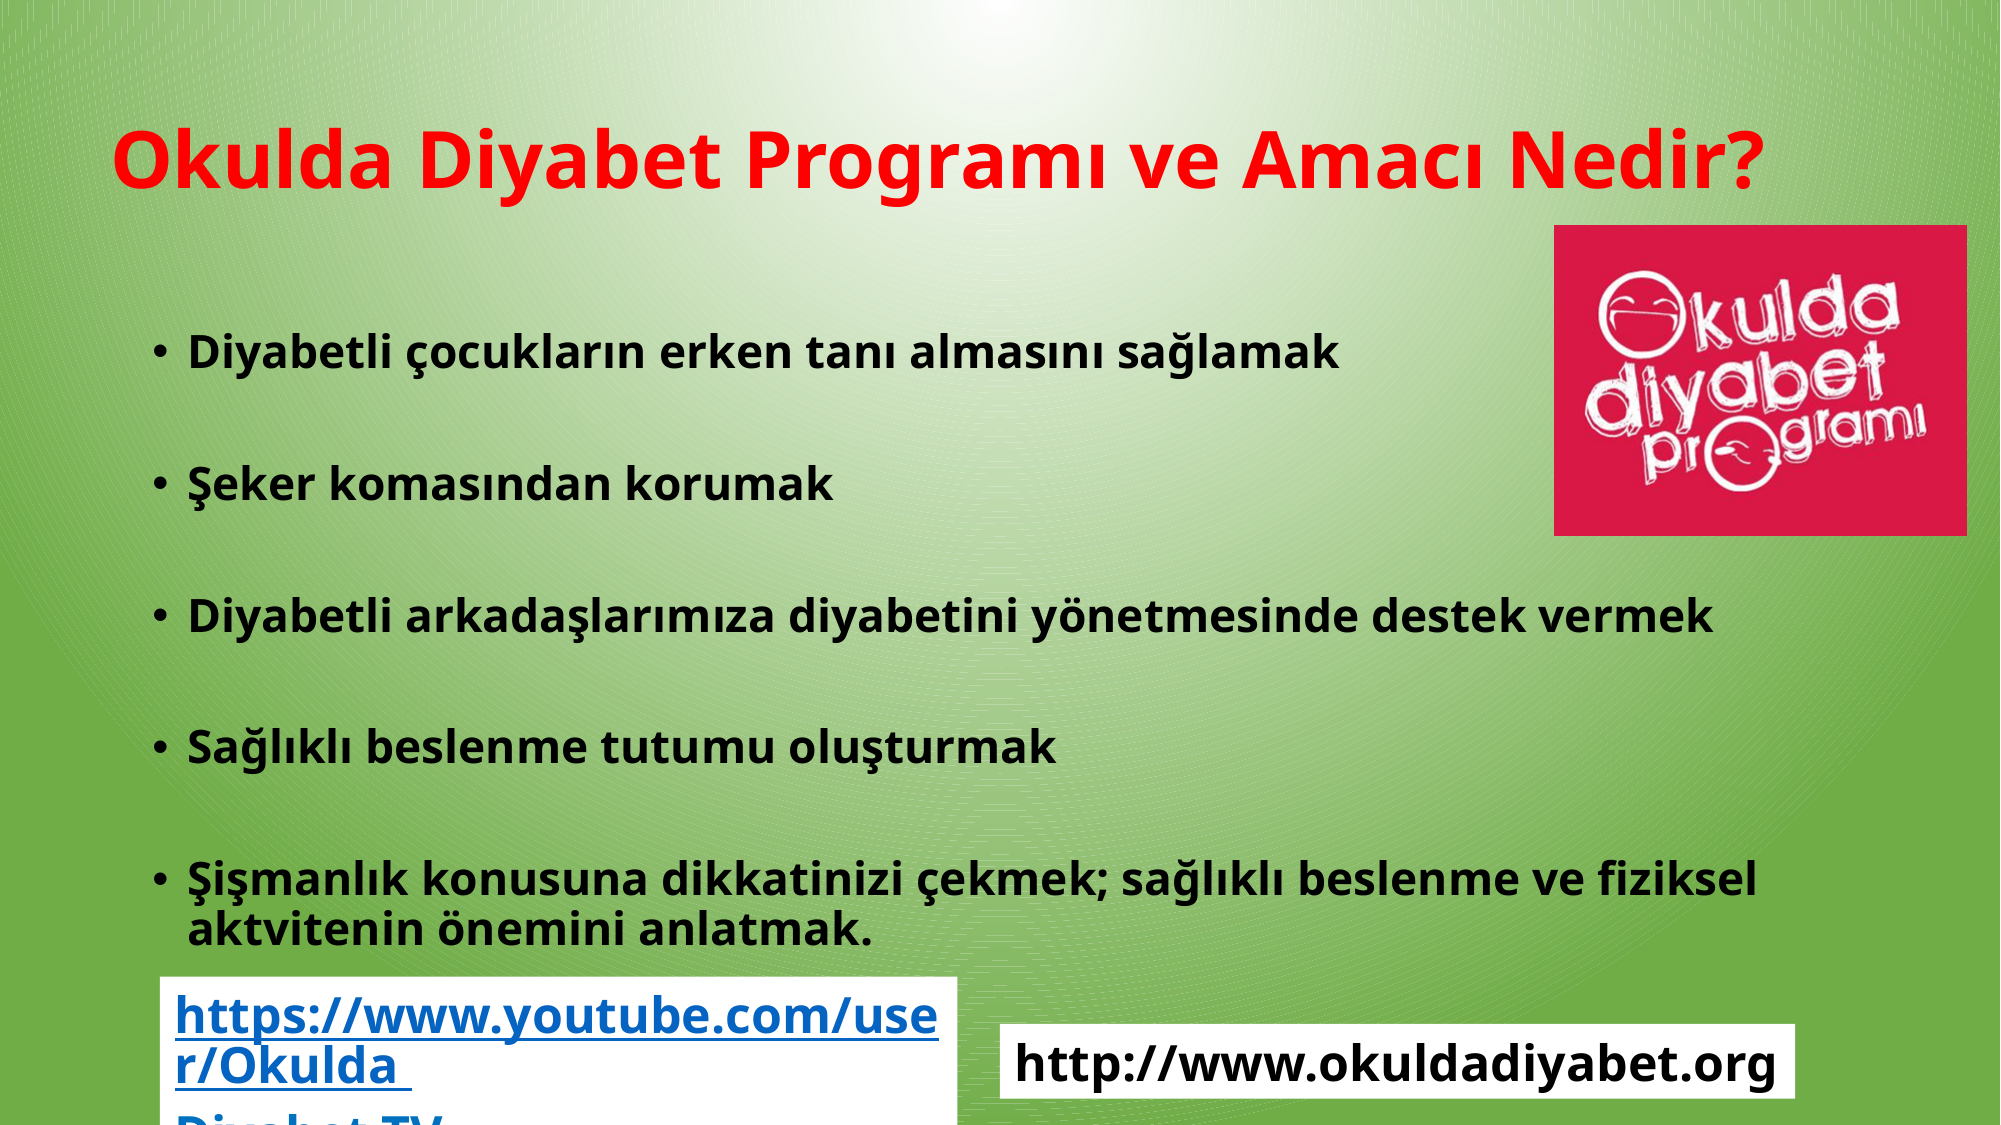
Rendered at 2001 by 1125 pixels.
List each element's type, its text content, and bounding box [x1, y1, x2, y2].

text_box http://www.okuldadiyabet.org [999, 1023, 1796, 1099]
list Diyabetli çocukların erken tanı almasını sağlamak Şeker komasından korumak Diyabetli arkadaşlarımıza diyabetini yönetmesinde destek vermek Sağlıklı beslenme tutumu oluşturmak Şişmanlık konusuna dikkatinizi çekmek; sağlıklı beslenme ve fiziksel aktvitenin önemini anlatmak. [137, 249, 1863, 964]
picture [1554, 225, 1967, 536]
text_box https://www.youtube.com/user/Okulda Diyabet TV [159, 976, 958, 1125]
title Okulda Diyabet Programı ve Amacı Nedir? [95, 101, 1820, 319]
